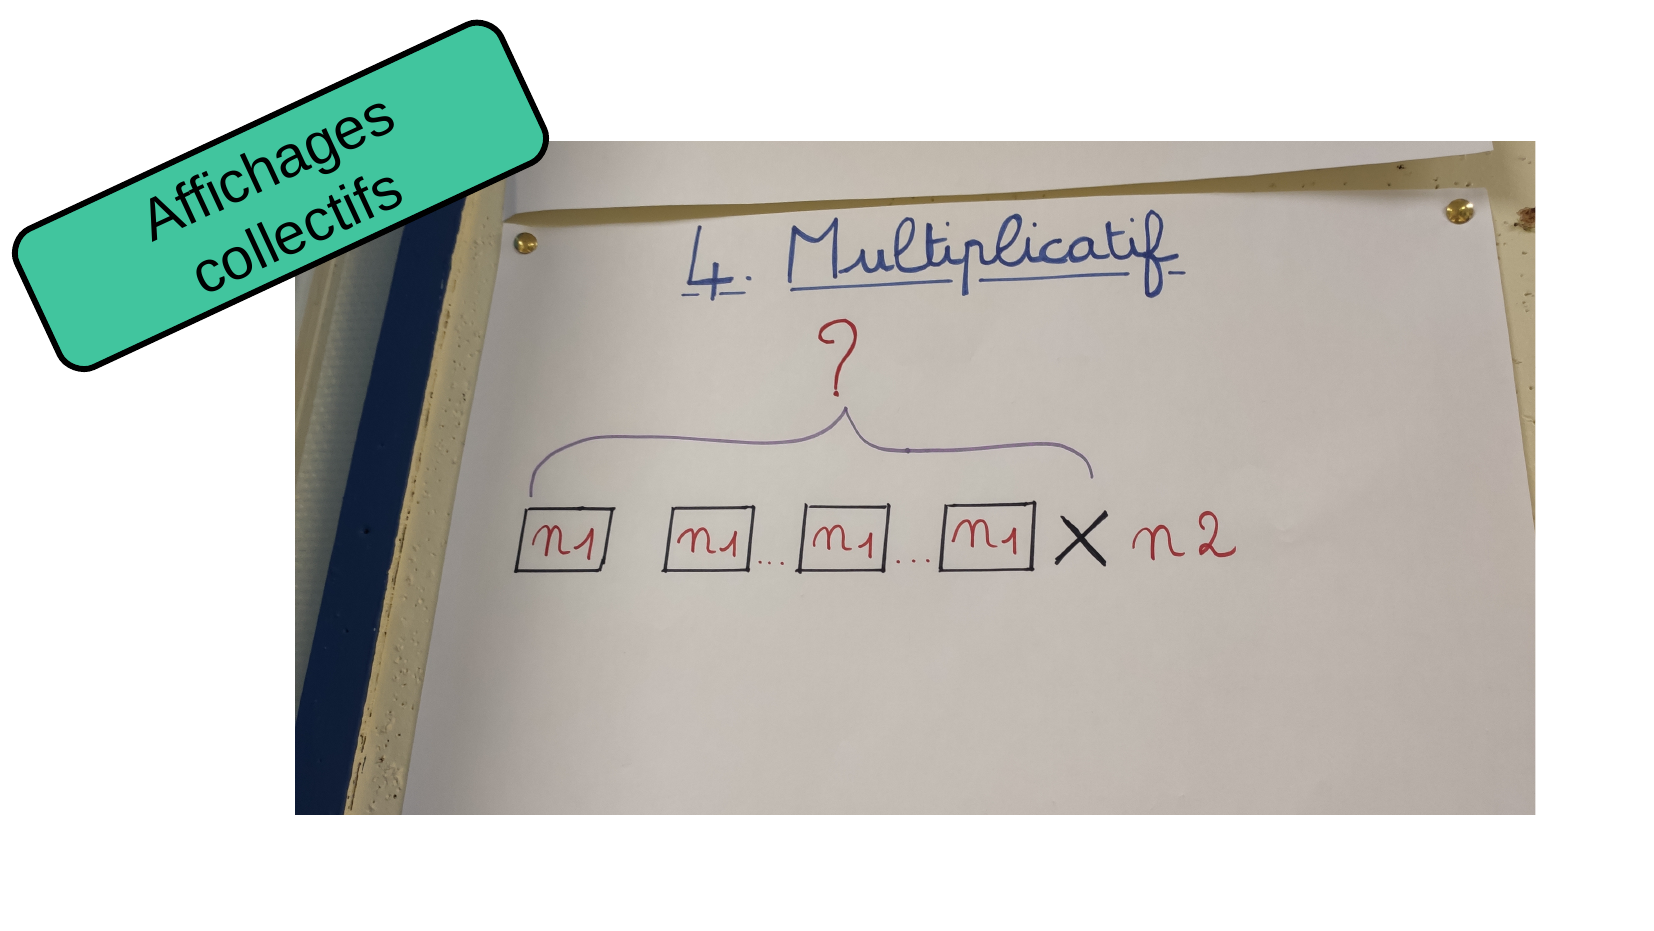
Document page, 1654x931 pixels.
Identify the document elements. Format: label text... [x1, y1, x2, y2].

picture [294, 141, 1536, 816]
text_box Affichages collectifs [14, 22, 547, 370]
